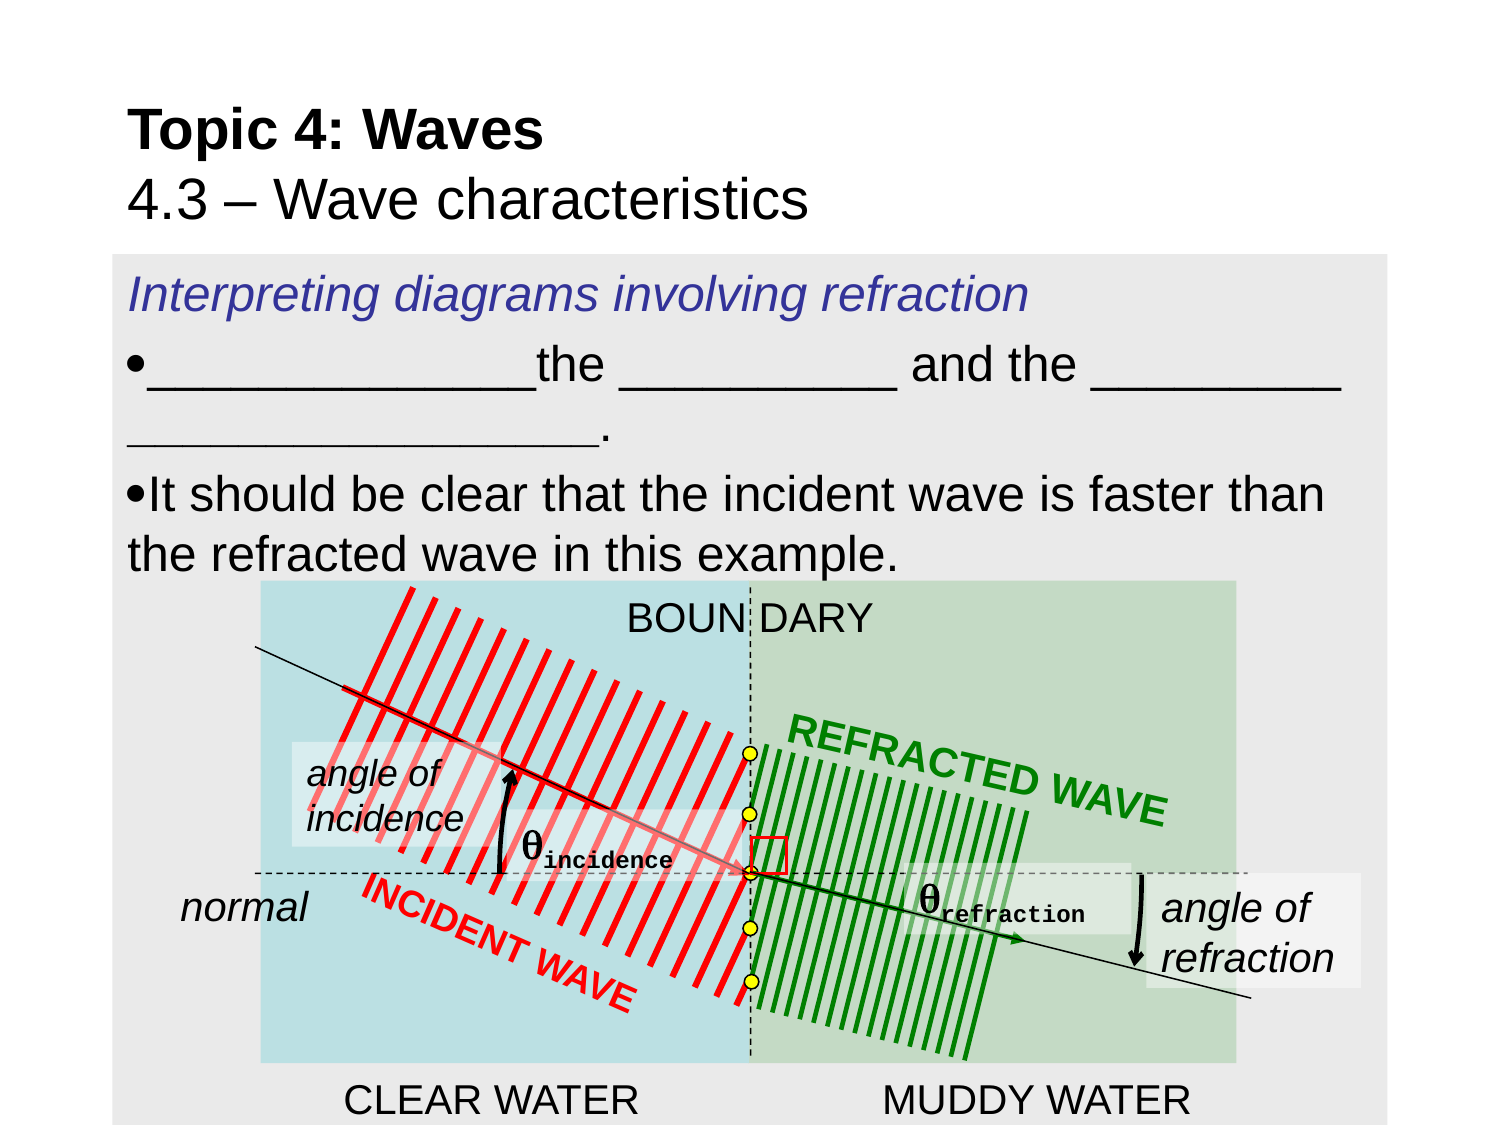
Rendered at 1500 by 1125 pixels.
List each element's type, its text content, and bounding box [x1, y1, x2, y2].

title Topic 4: Waves 4.3 – Wave characteristics [112, 87, 1388, 235]
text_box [165, 575, 1362, 1125]
text_box Interpreting diagrams involving refraction ______________the __________ and the _________ _________________. It should be clear that the incident wave is faster than the refracted wave in this example. [112, 254, 1388, 1125]
